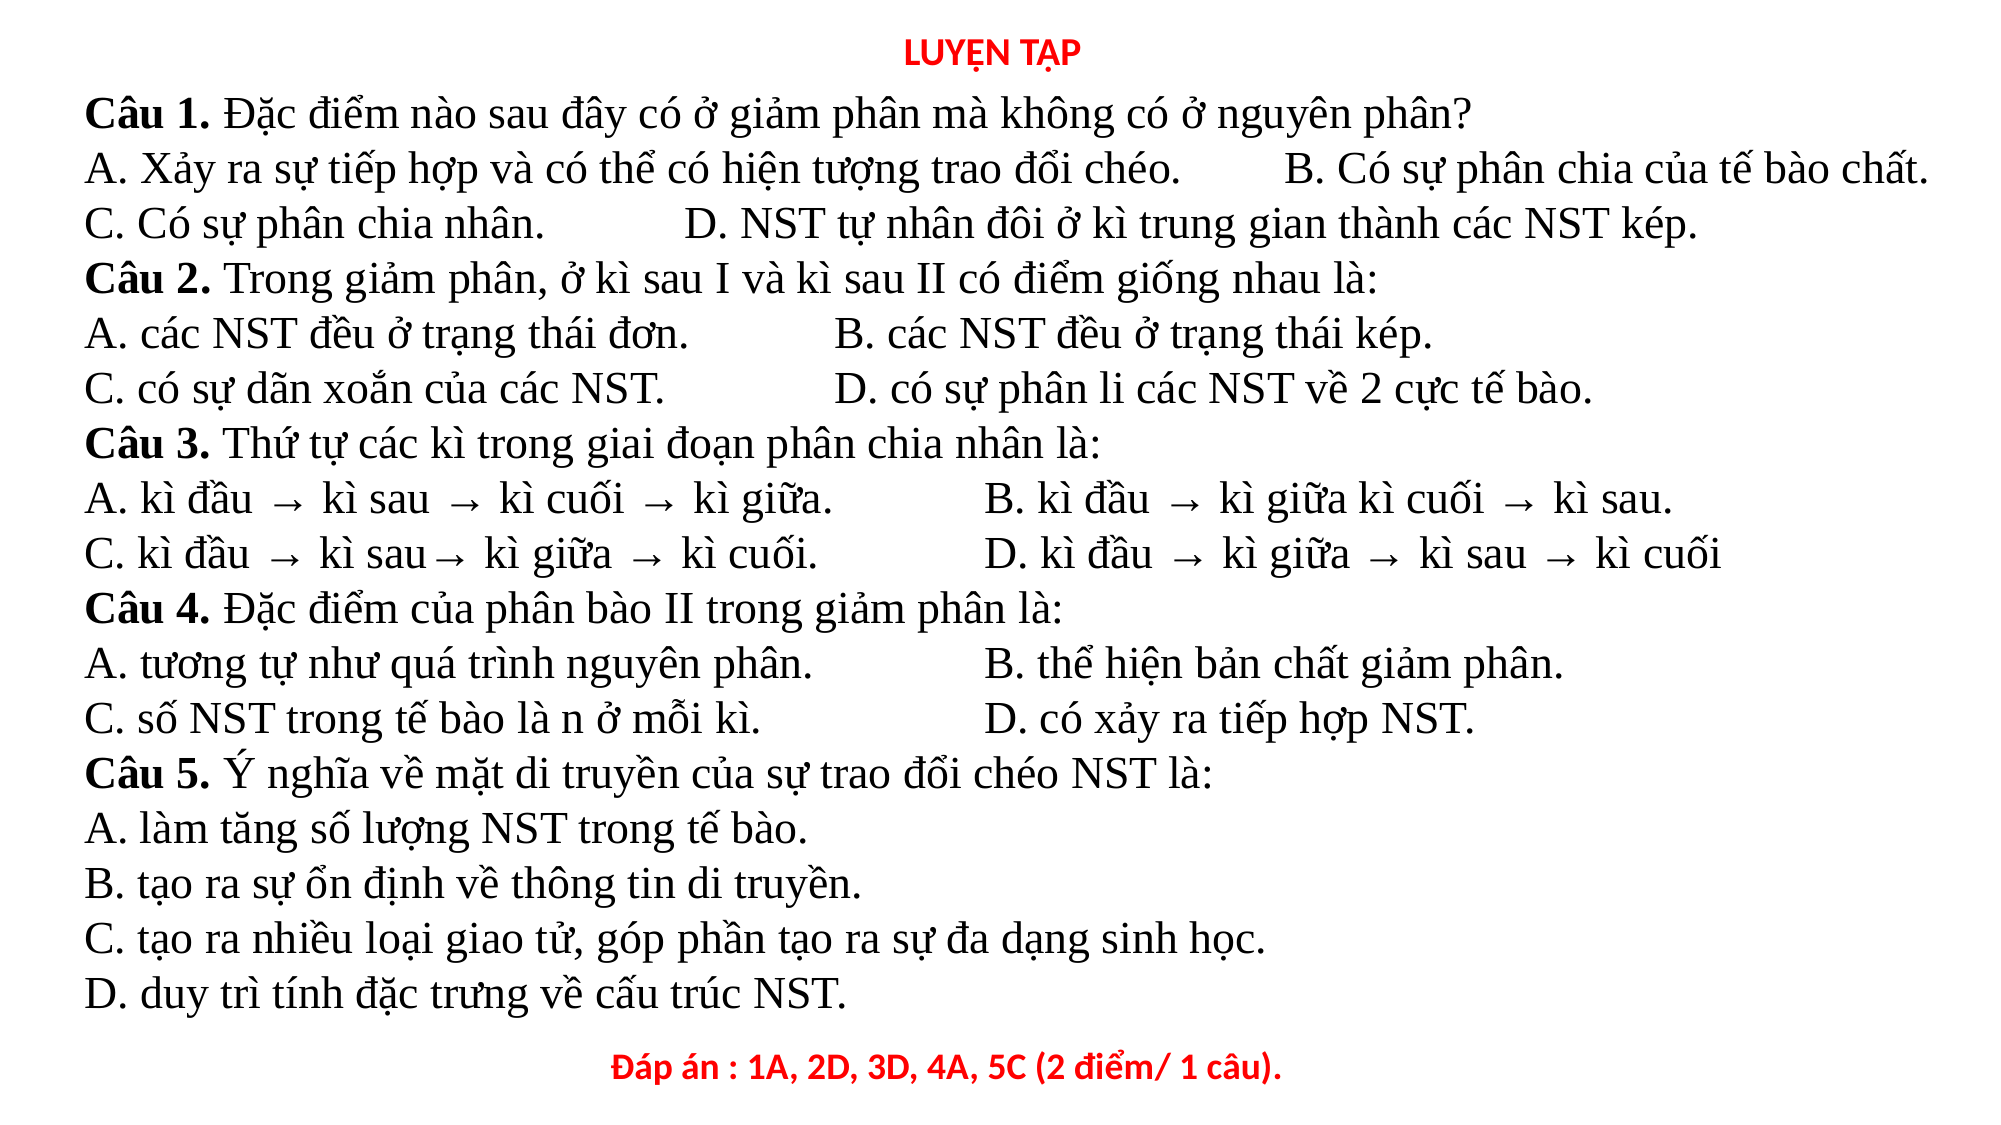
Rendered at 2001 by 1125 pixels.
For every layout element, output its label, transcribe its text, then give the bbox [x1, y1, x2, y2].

text_box Câu 1. Đặc điểm nào sau đây có ở giảm phân mà không có ở nguyên phân? A. Xảy ra sự tiếp hợp và có thể có hiện tượng trao đổi chéo. B. Có sự phân chia của tế bào chất. C. Có sự phân chia nhân. D. NST tự nhân đôi ở kì trung gian thành các NST kép. Câu 2. Trong giảm phân, ở kì sau I và kì sau II có điểm giống nhau là: A. các NST đều ở trạng thái đơn. B. các NST đều ở trạng thái kép. C. có sự dãn xoắn của các NST. D. có sự phân li các NST về 2 cực tế bào. Câu 3. Thứ tự các kì trong giai đoạn phân chia nhân là: A. kì đầu → kì sau → kì cuối → kì giữa. B. kì đầu → kì giữa kì cuối → kì sau. C. kì đầu → kì sau→ kì giữa → kì cuối. D. kì đầu → kì giữa → kì sau → kì cuối Câu 4. Đặc điểm của phân bào II trong giảm phân là: A. tương tự như quá trình nguyên phân. B. thể hiện bản chất giảm phân. C. số NST trong tế bào là n ở mỗi kì. D. có xảy ra tiếp hợp NST. Câu 5. Ý nghĩa về mặt di truyền của sự trao đổi chéo NST là: A. làm tăng số lượng NST trong tế bào. B. tạo ra sự ổn định về thông tin di truyền. C. tạo ra nhiều loại giao tử, góp phần tạo ra sự đa dạng sinh học. D. duy trì tính đặc trưng về cấu trúc NST. [69, 75, 1953, 1025]
text_box Đáp án : 1A, 2D, 3D, 4A, 5C (2 điểm/ 1 câu). [595, 1034, 1298, 1094]
title LUYỆN TẬP [807, 18, 1178, 75]
